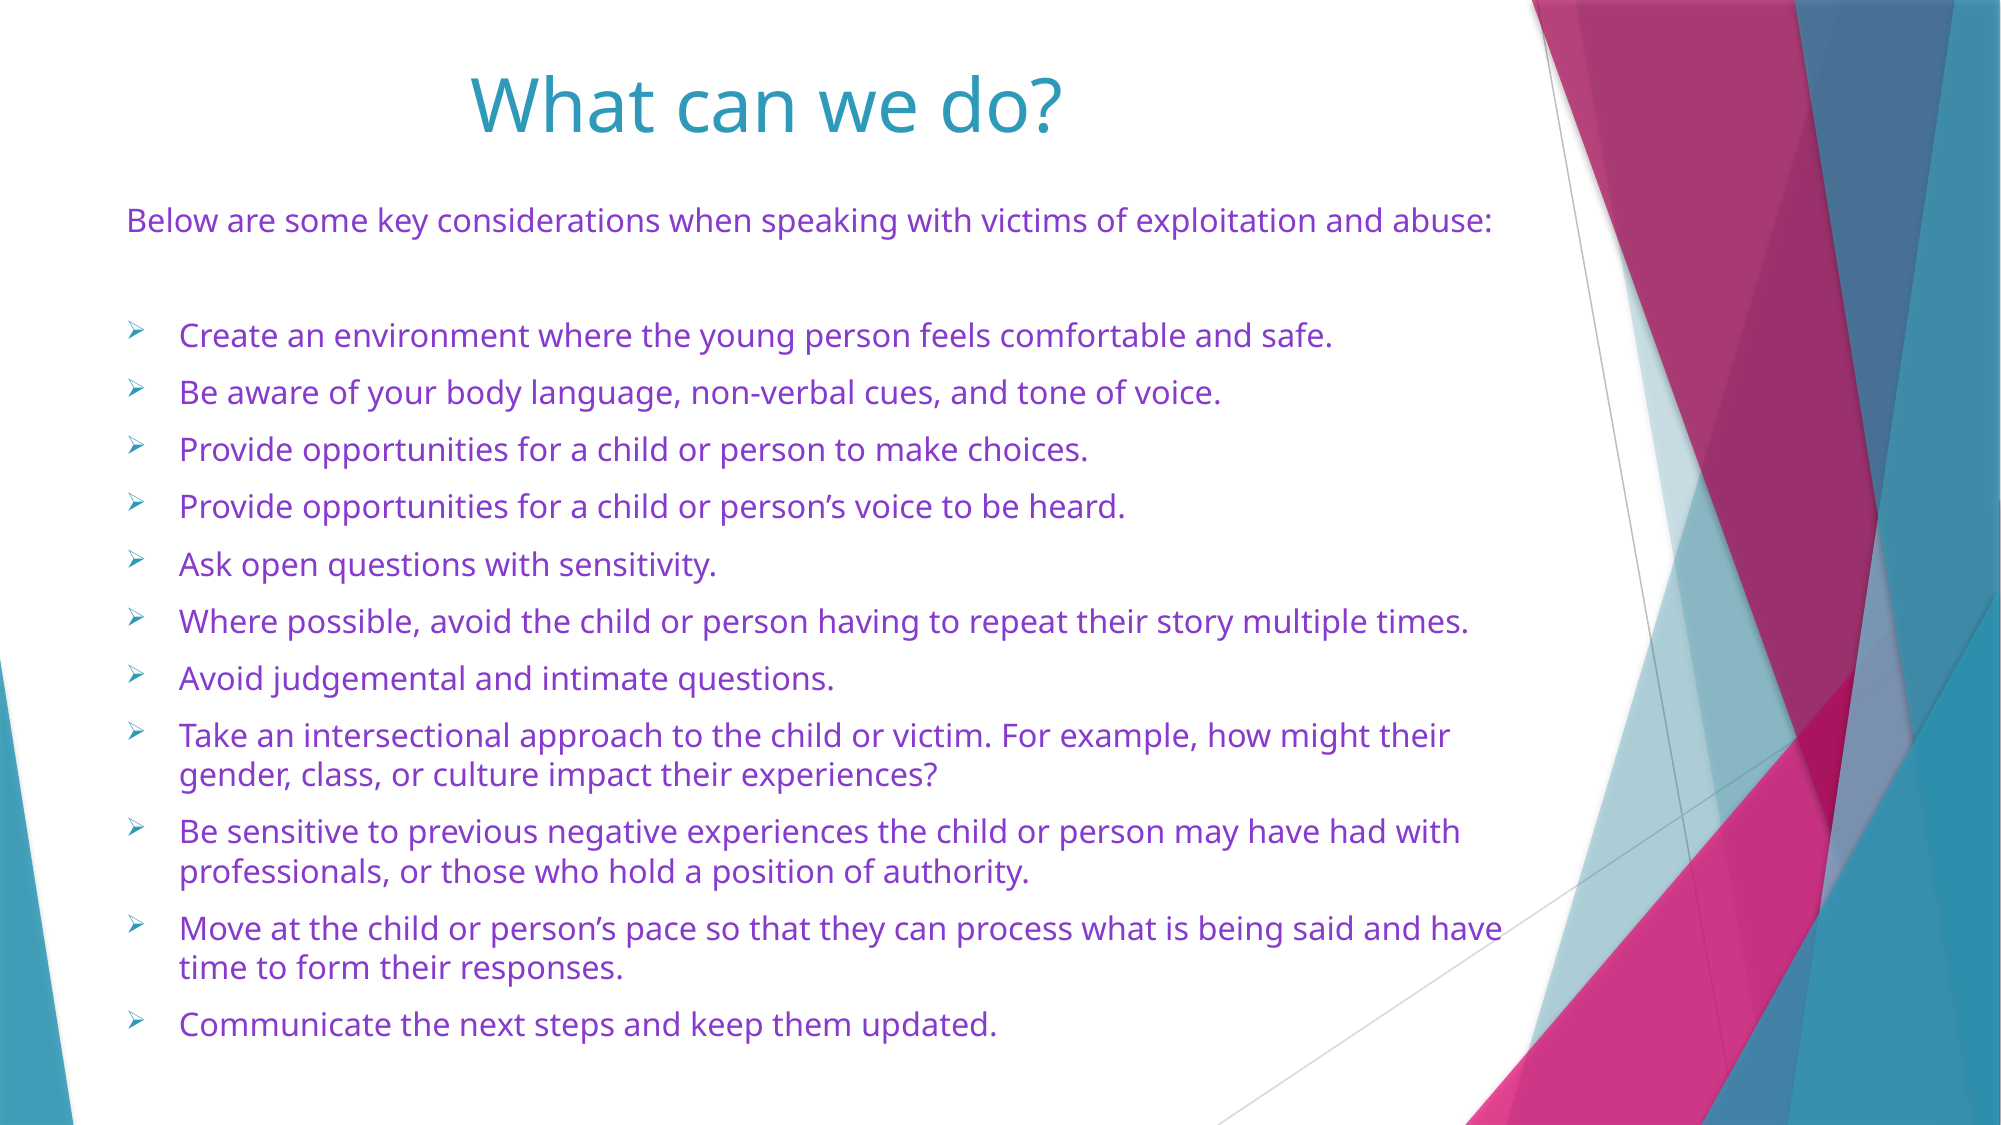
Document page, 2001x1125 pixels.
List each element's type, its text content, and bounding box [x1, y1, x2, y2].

title What can we do? [455, 50, 1522, 175]
list Below are some key considerations when speaking with victims of exploitation and abuse: Create an environment where the young person feels comfortable and safe. Be aware of your body language, non-verbal cues, and tone of voice. Provide opportunities for a child or person to make choices. Provide opportunities for a child or person’s voice to be heard. Ask open questions with sensitivity. Where possible, avoid the child or person having to repeat their story multiple times. Avoid judgemental and intimate questions. Take an intersectional approach to the child or victim. For example, how might their gender, class, or culture impact their experiences? Be sensitive to previous negative experiences the child or person may have had with professionals, or those who hold a position of authority. Move at the child or person’s pace so that they can process what is being said and have time to form their responses. Communicate the next steps and keep them updated. [111, 192, 1522, 1095]
